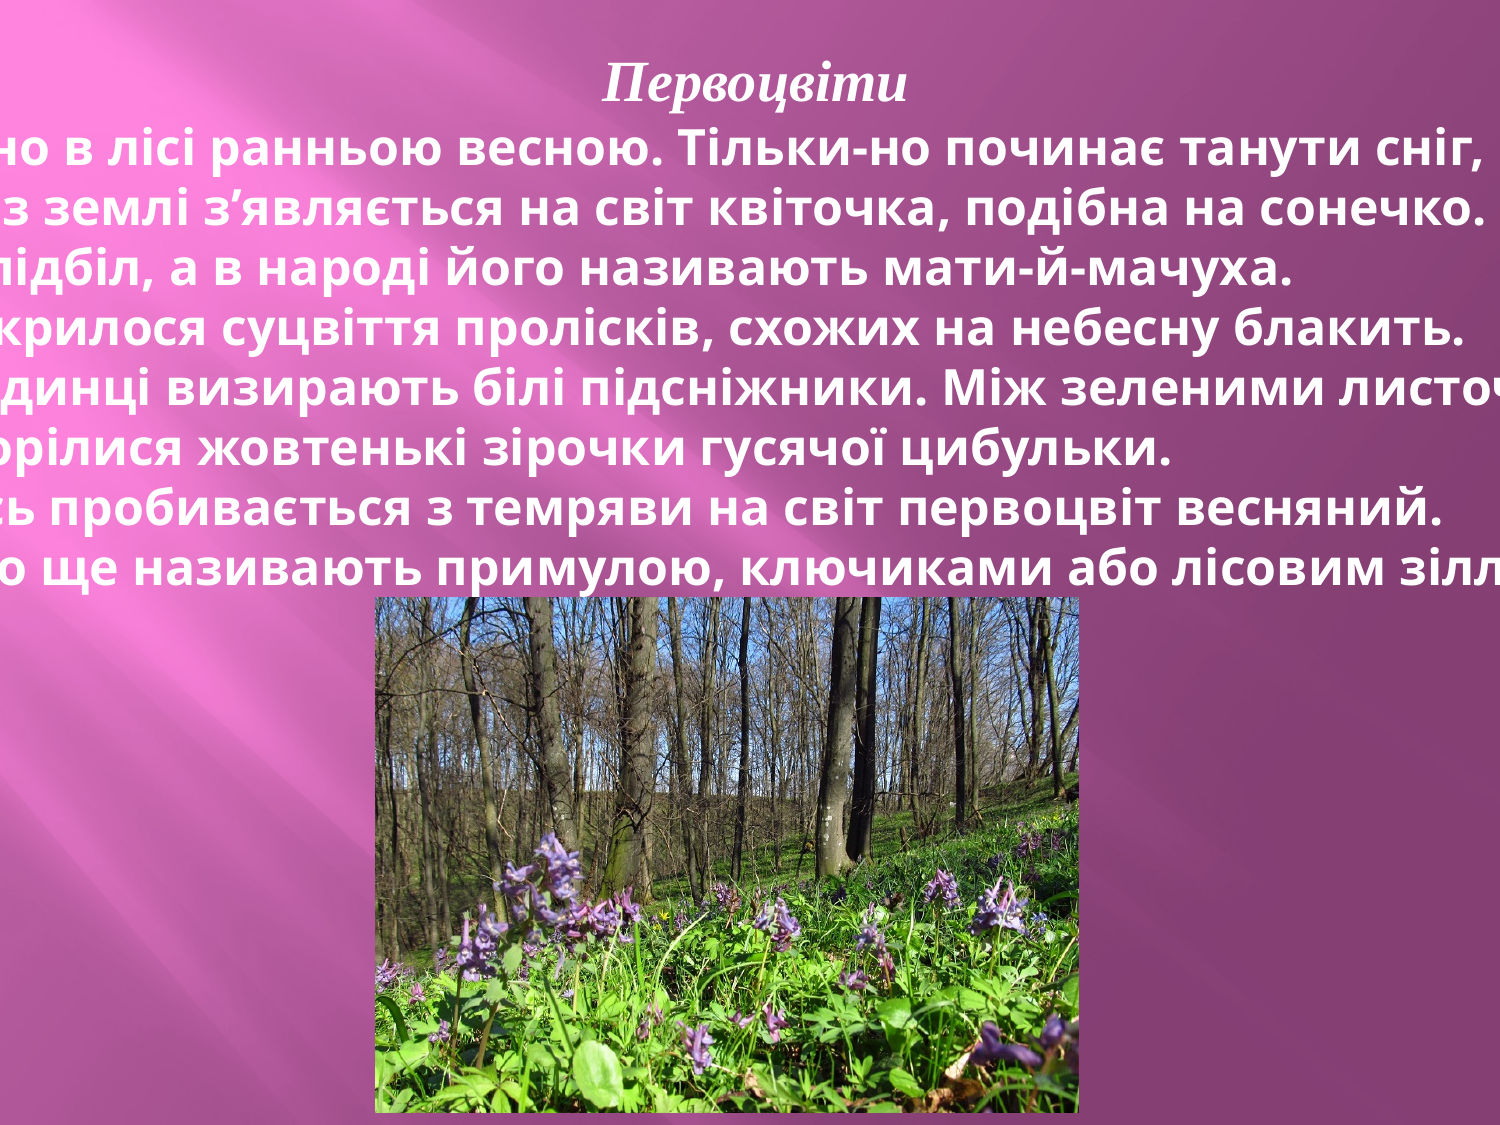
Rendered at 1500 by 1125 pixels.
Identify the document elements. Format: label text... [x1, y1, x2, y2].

picture [374, 597, 1079, 1113]
text_box Первоцвіти [587, 35, 925, 73]
text_box Гарно в лісі ранньою весною. Тільки-но починає танути сніг, як із землі з’являється на світ квіточка, подібна на сонечко. Це підбіл, а в народі його називають мати-й-мачуха. Розкрилося суцвіття пролісків, схожих на небесну блакить. Поодинці визирають білі підсніжники. Між зеленими листочками загорілися жовтенькі зірочки гусячої цибульки. А ось пробивається з темряви на світ первоцвіт весняний. Його ще називають примулою, ключиками або лісовим зіллям. [0, 73, 1500, 693]
